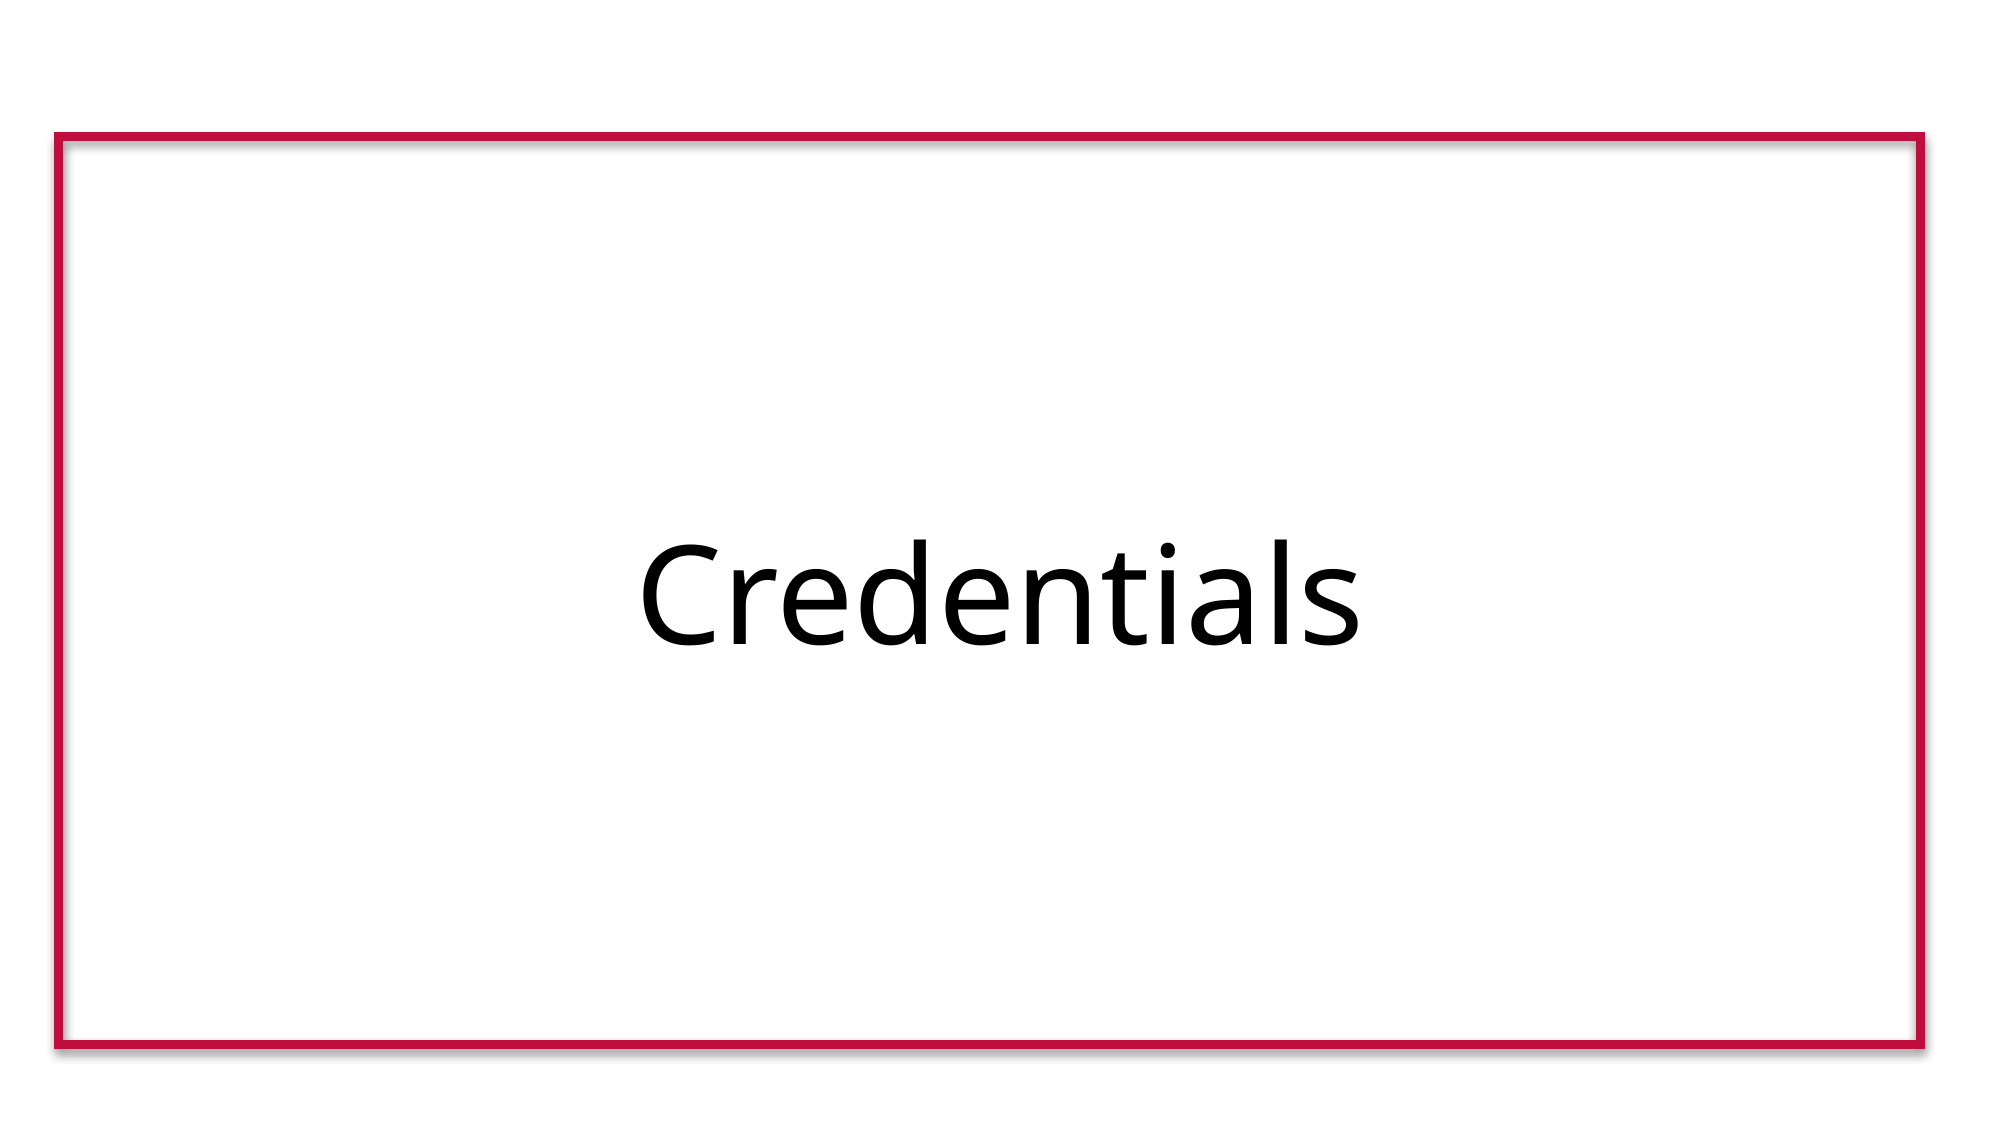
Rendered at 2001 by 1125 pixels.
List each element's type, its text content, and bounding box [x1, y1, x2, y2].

text_box Credentials [112, 499, 1888, 680]
text_box [58, 136, 1922, 1045]
